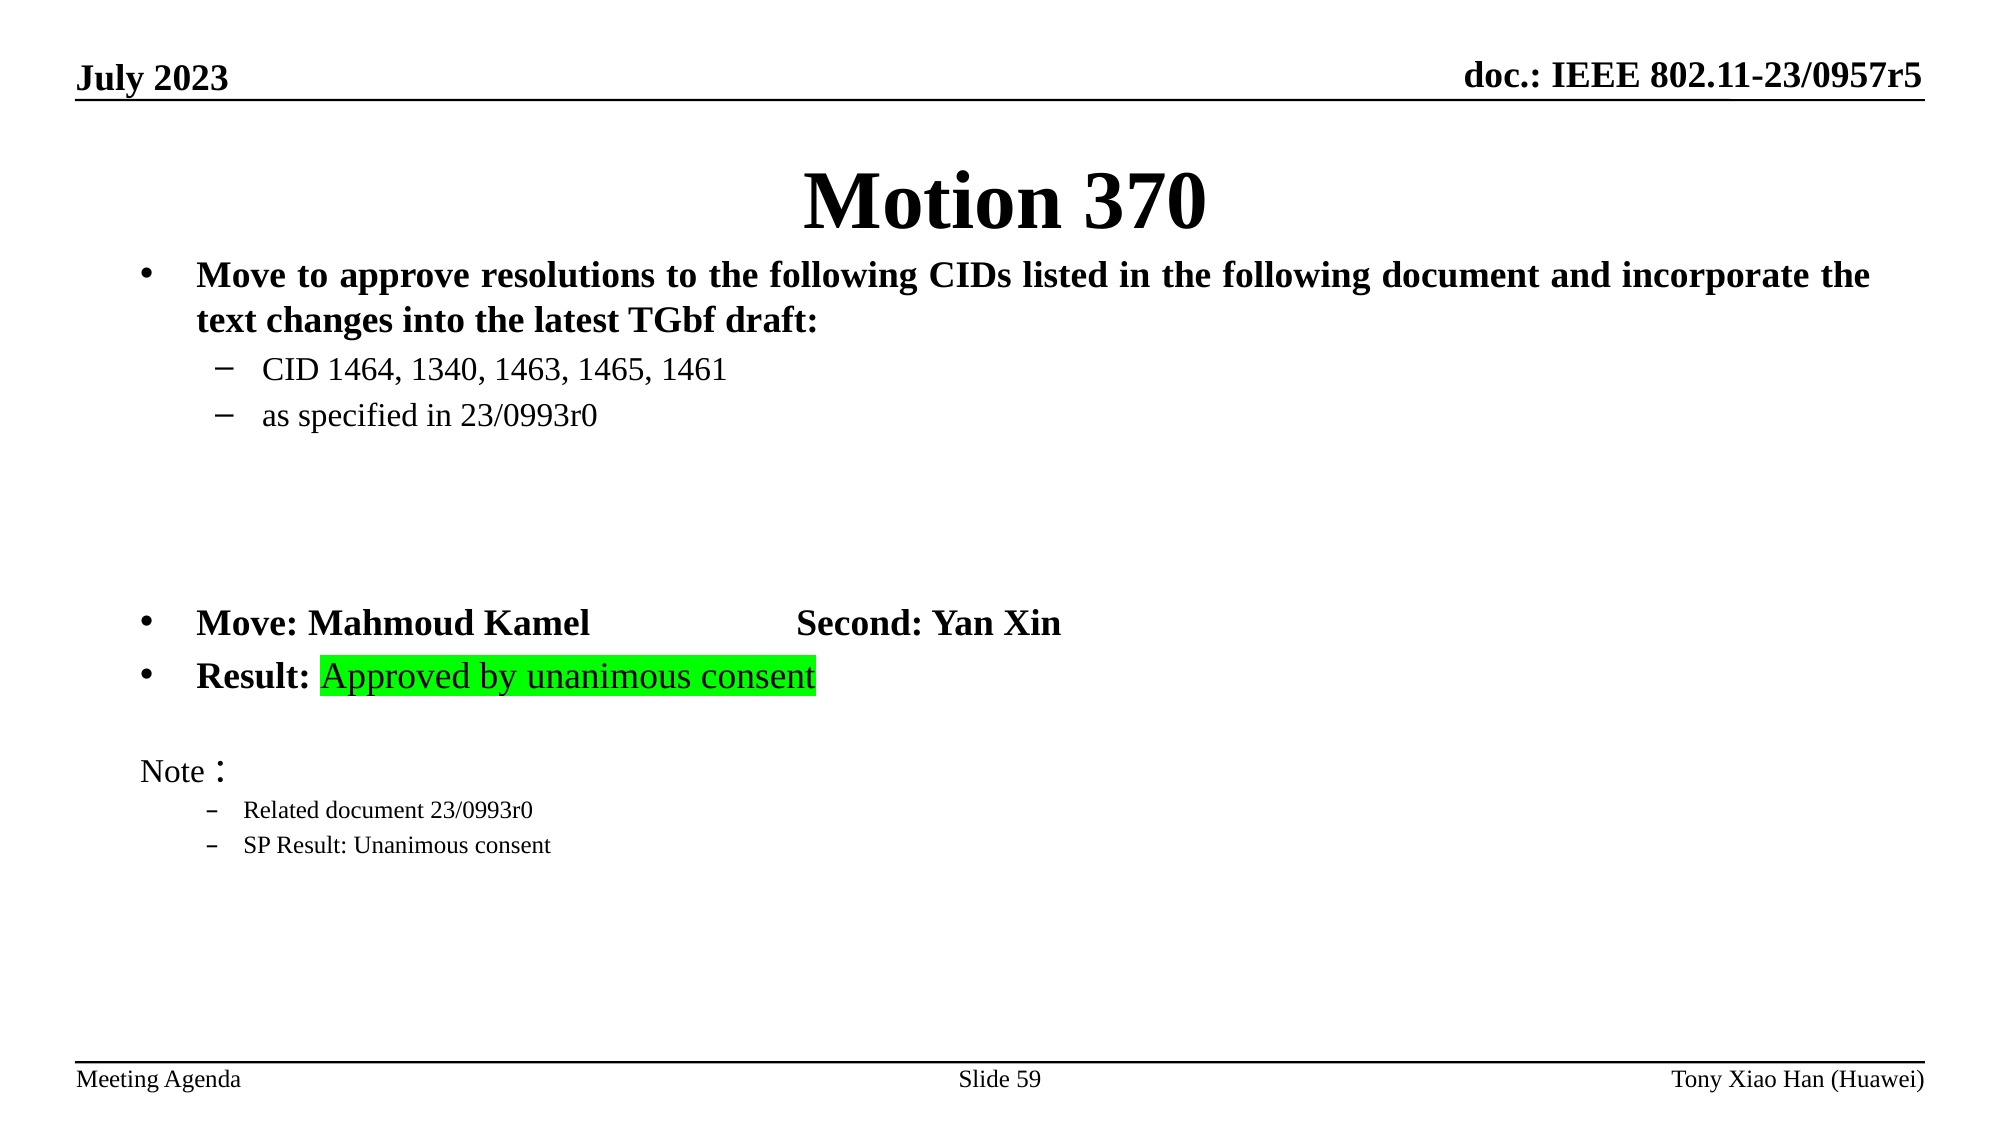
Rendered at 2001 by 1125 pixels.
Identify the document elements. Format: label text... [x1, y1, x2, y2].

text_box Move to approve resolutions to the following CIDs listed in the following document and incorporate the text changes into the latest TGbf draft: CID 1464, 1340, 1463, 1465, 1461 as specified in 23/0993r0 Move: Mahmoud Kamel Second: Yan Xin Result: Approved by unanimous consent Note： Related document 23/0993r0 SP Result: Unanimous consent [125, 212, 1888, 900]
text_box Motion 370 [368, 137, 1644, 212]
